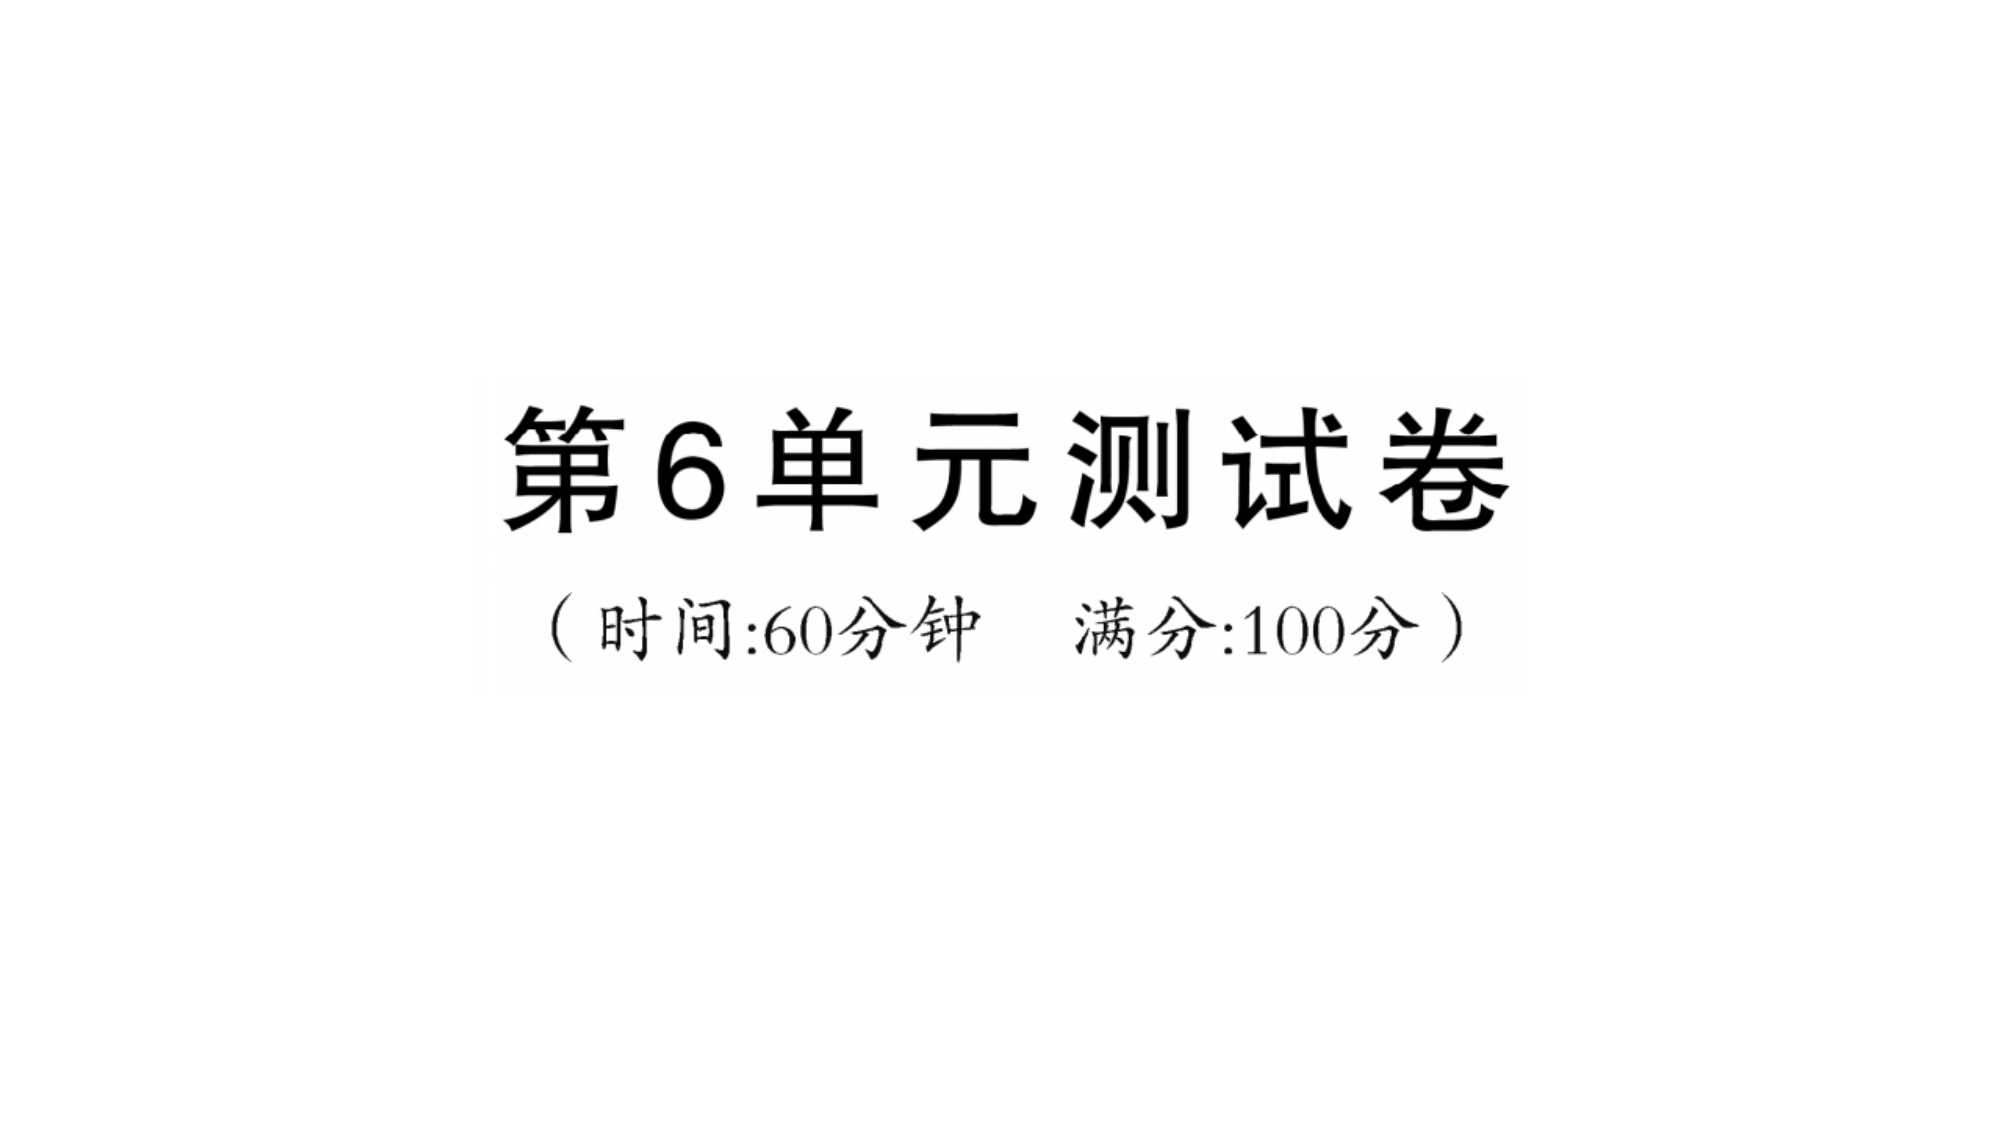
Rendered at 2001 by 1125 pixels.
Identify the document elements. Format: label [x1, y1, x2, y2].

picture [472, 381, 1528, 696]
